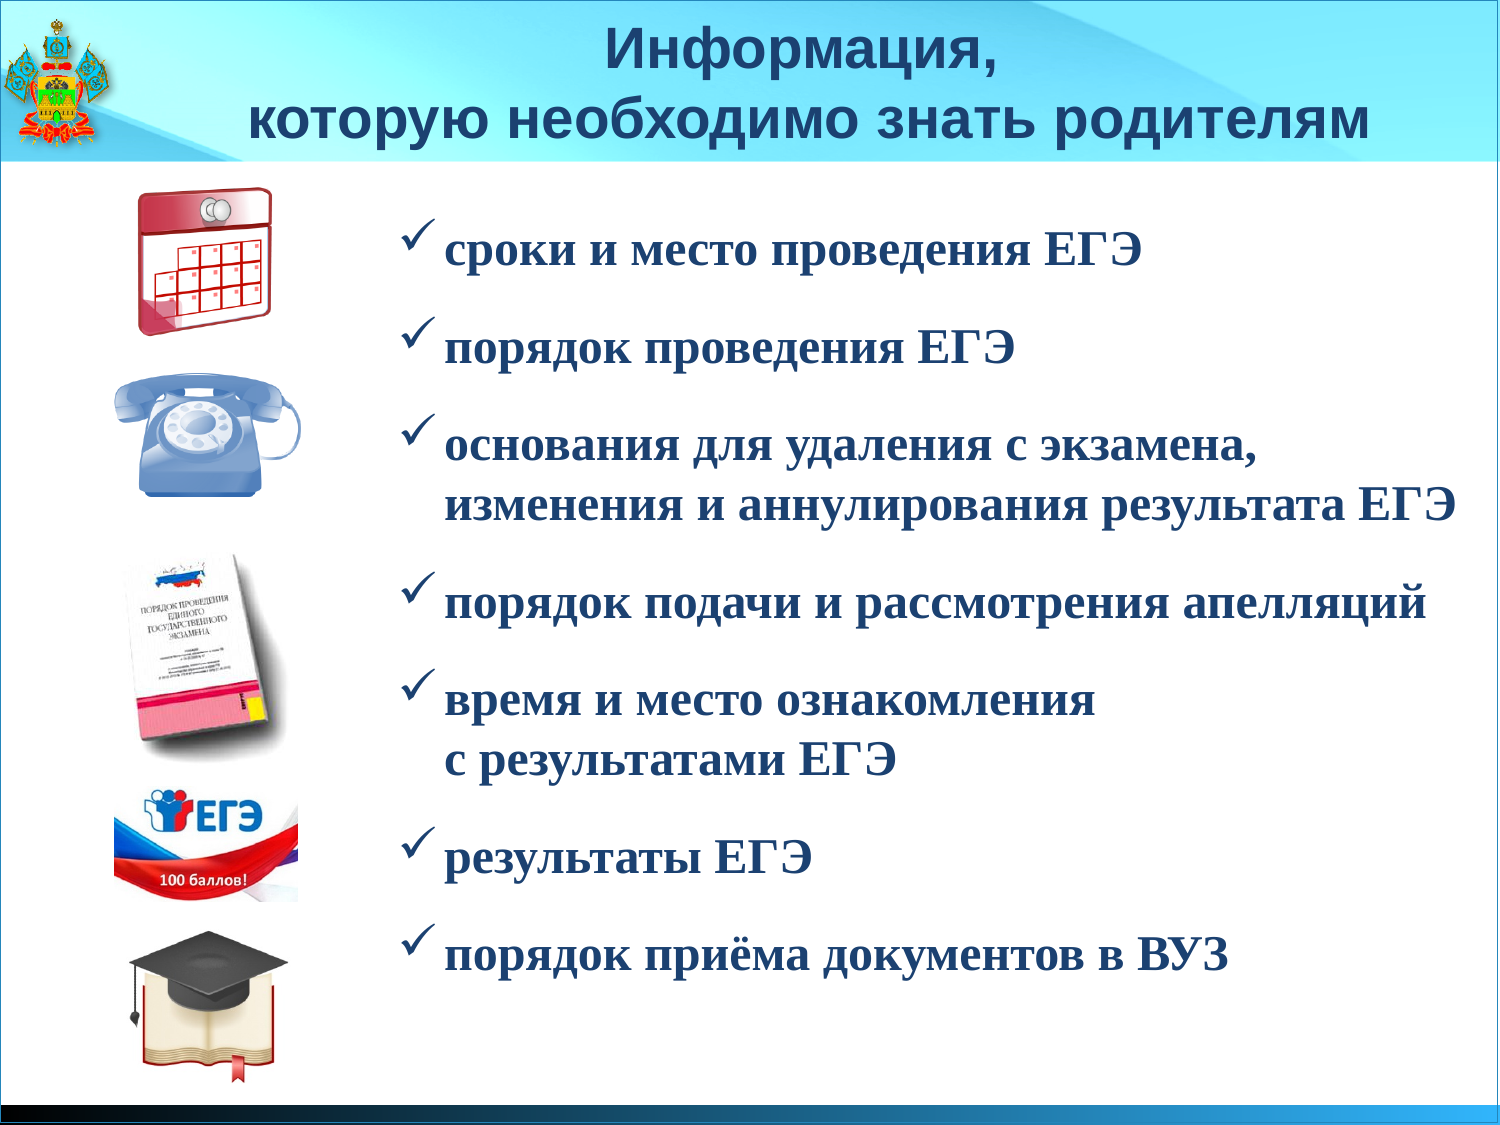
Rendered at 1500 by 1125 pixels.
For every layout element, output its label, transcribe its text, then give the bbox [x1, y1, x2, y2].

picture [124, 181, 290, 348]
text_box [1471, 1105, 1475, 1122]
picture [120, 928, 298, 1094]
text_box сроки и место проведения ЕГЭ порядок проведения ЕГЭ основания для удаления с экзамена, изменения и аннулирования результата ЕГЭ порядок подачи и рассмотрения апелляций время и место ознакомления с результатами ЕГЭ результаты ЕГЭ порядок приёма документов в ВУЗ [382, 208, 1486, 989]
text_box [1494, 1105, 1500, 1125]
title Информация, которую необходимо знать родителям [121, 0, 1498, 161]
picture [120, 544, 298, 771]
picture [1, 1, 1497, 162]
picture [114, 786, 298, 902]
picture [111, 372, 301, 497]
